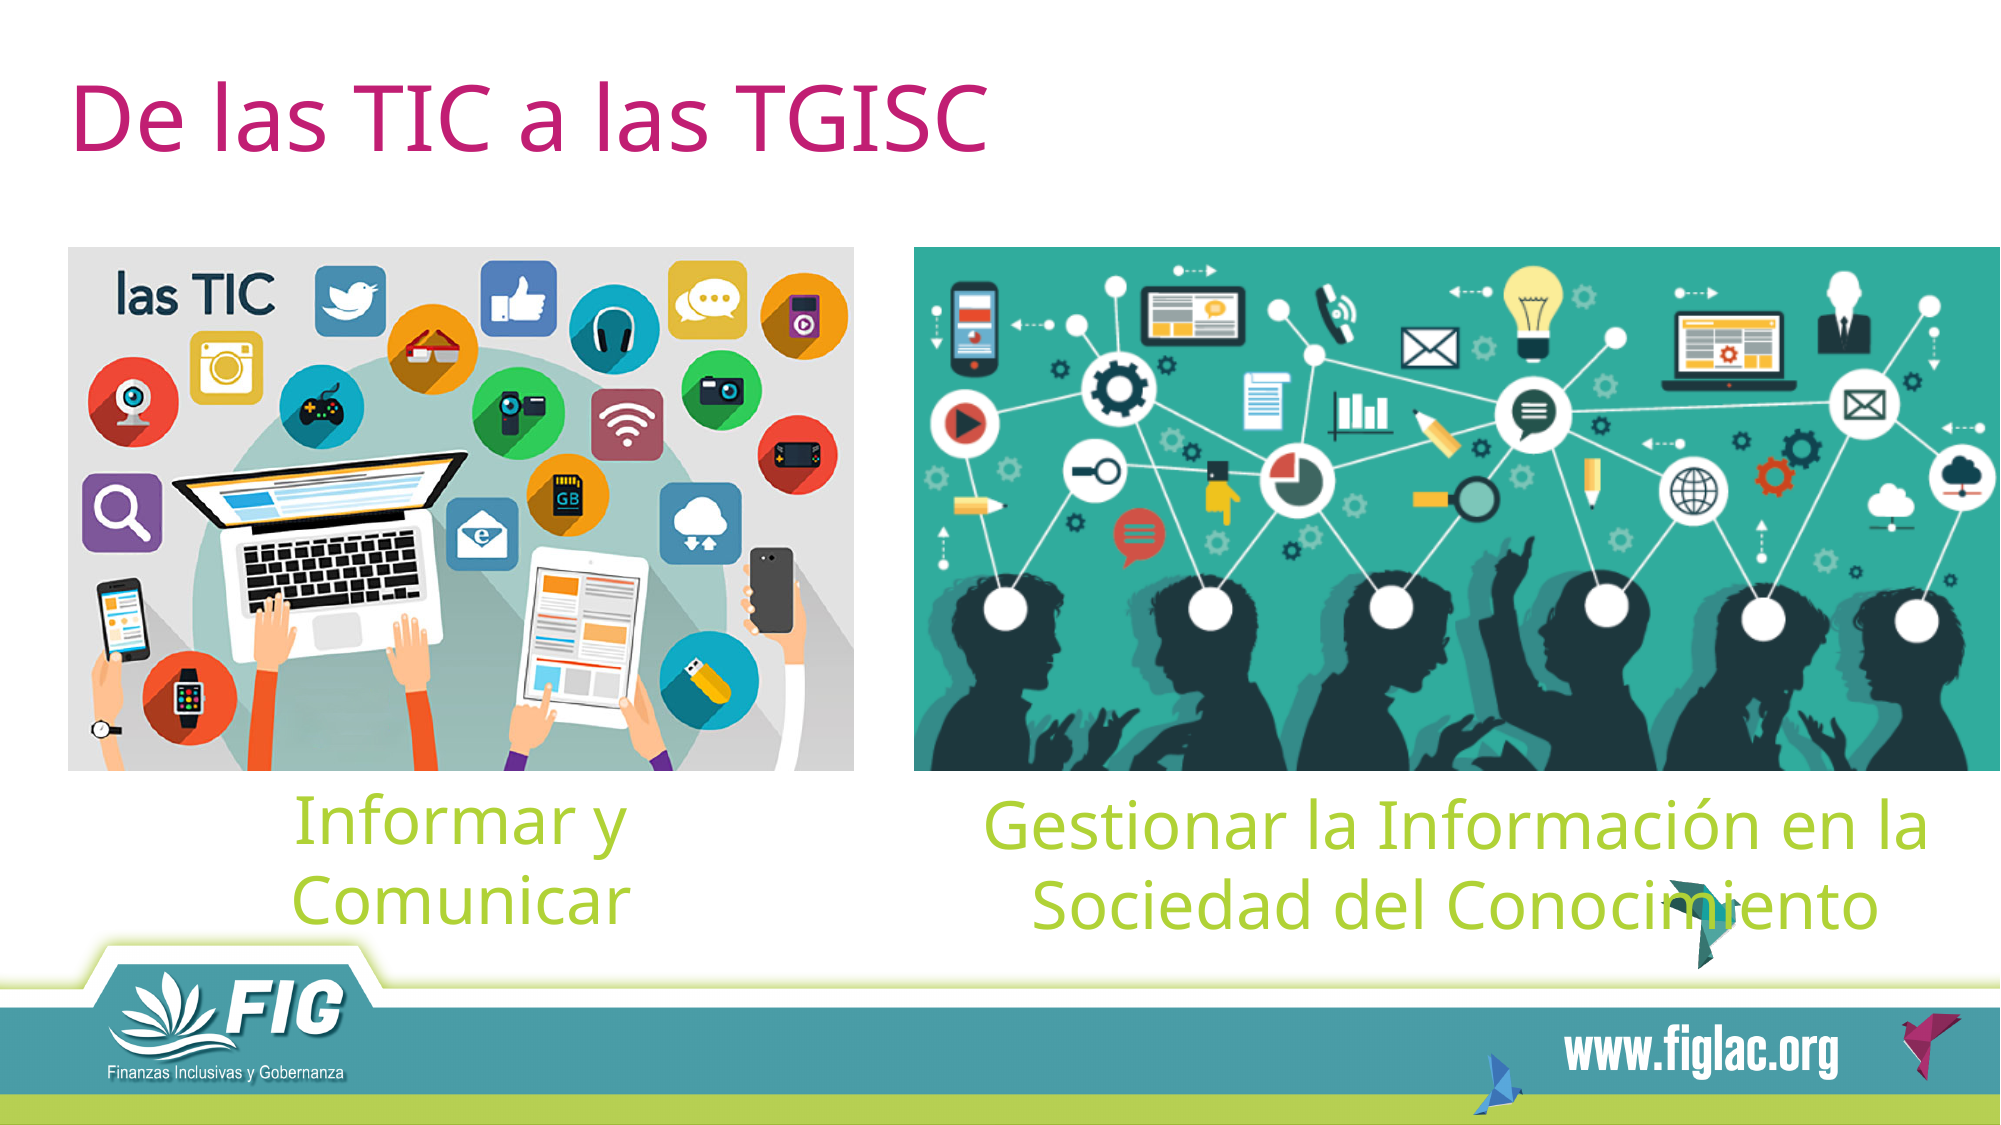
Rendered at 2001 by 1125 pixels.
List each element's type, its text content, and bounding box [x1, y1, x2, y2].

text_box Gestionar la Información en la Sociedad del Conocimiento [914, 775, 2000, 840]
picture [68, 247, 854, 771]
picture [914, 247, 2000, 771]
picture [0, 840, 2000, 1125]
text_box Informar y Comunicar [215, 771, 707, 840]
text_box De las TIC a las TGISC [68, 24, 1794, 179]
